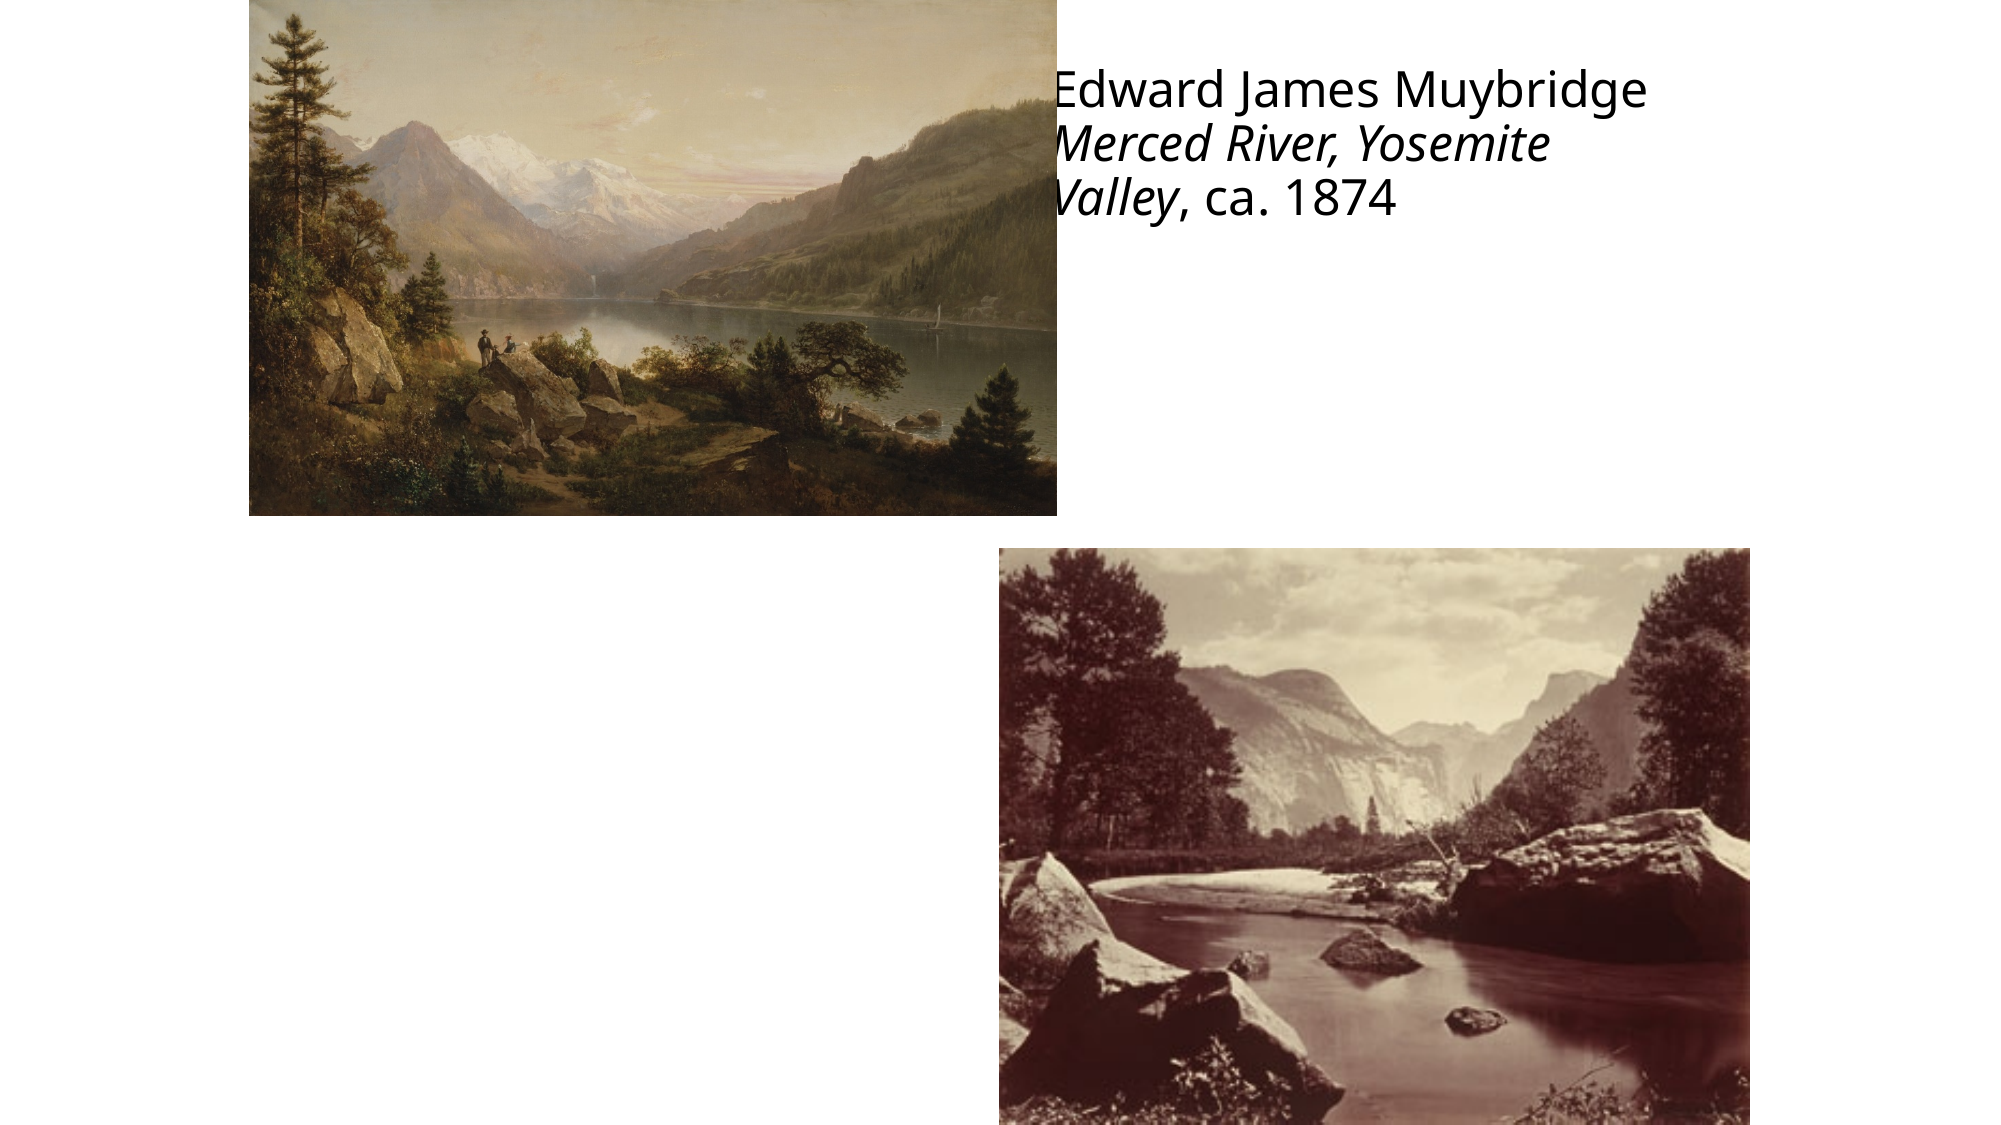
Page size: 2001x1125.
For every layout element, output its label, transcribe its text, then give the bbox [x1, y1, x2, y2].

picture [999, 548, 1750, 1125]
title Edward James Muybridge Merced River, Yosemite Valley, ca. 1874 [1057, 45, 1675, 247]
picture [249, 0, 1057, 516]
